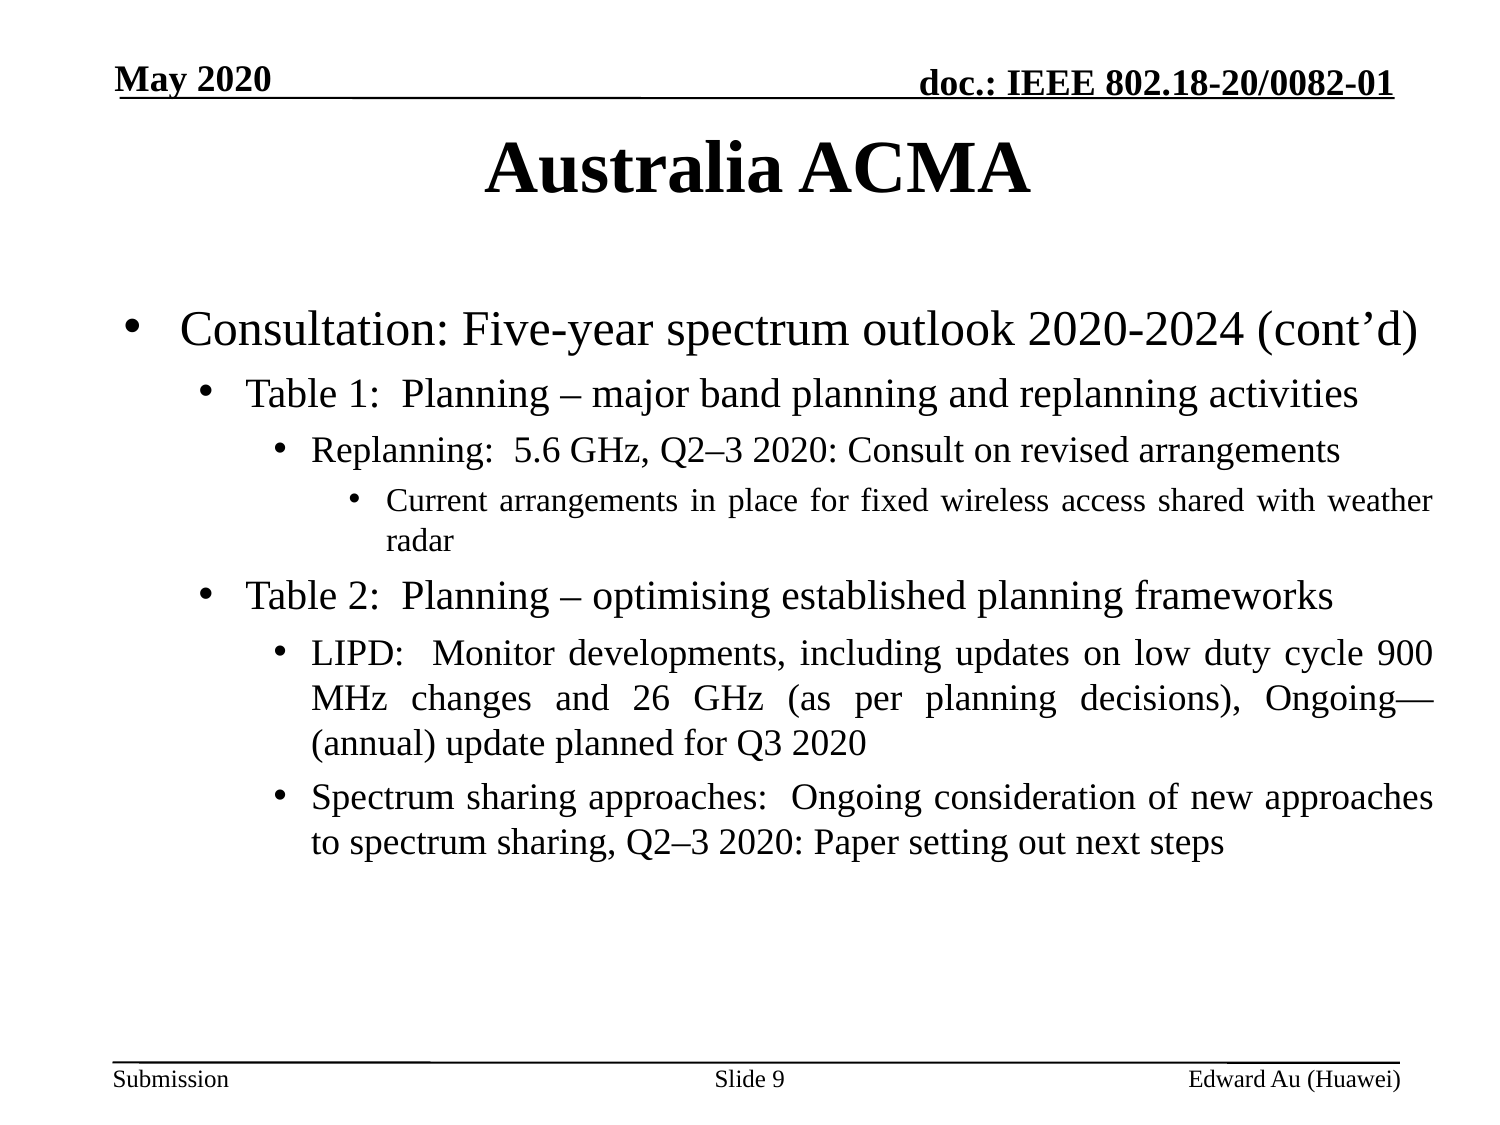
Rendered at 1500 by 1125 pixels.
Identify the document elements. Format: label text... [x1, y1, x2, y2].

footer Edward Au (Huawei) [902, 1061, 1402, 1093]
title Australia ACMA [120, 99, 1396, 226]
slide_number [114, 54, 493, 100]
slide_number Slide 9 [699, 1061, 800, 1123]
list Consultation: Five-year spectrum outlook 2020-2024 (cont’d) Table 1: Planning – major band planning and replanning activities Replanning: 5.6 GHz, Q2–3 2020: Consult on revised arrangements Current arrangements in place for fixed wireless access shared with weather radar Table 2: Planning – optimising established planning frameworks LIPD: Monitor developments, including updates on low duty cycle 900 MHz changes and 26 GHz (as per planning decisions), Ongoing—(annual) update planned for Q3 2020 Spectrum sharing approaches: Ongoing consideration of new approaches to spectrum sharing, Q2–3 2020: Paper setting out next steps [108, 287, 1451, 1038]
